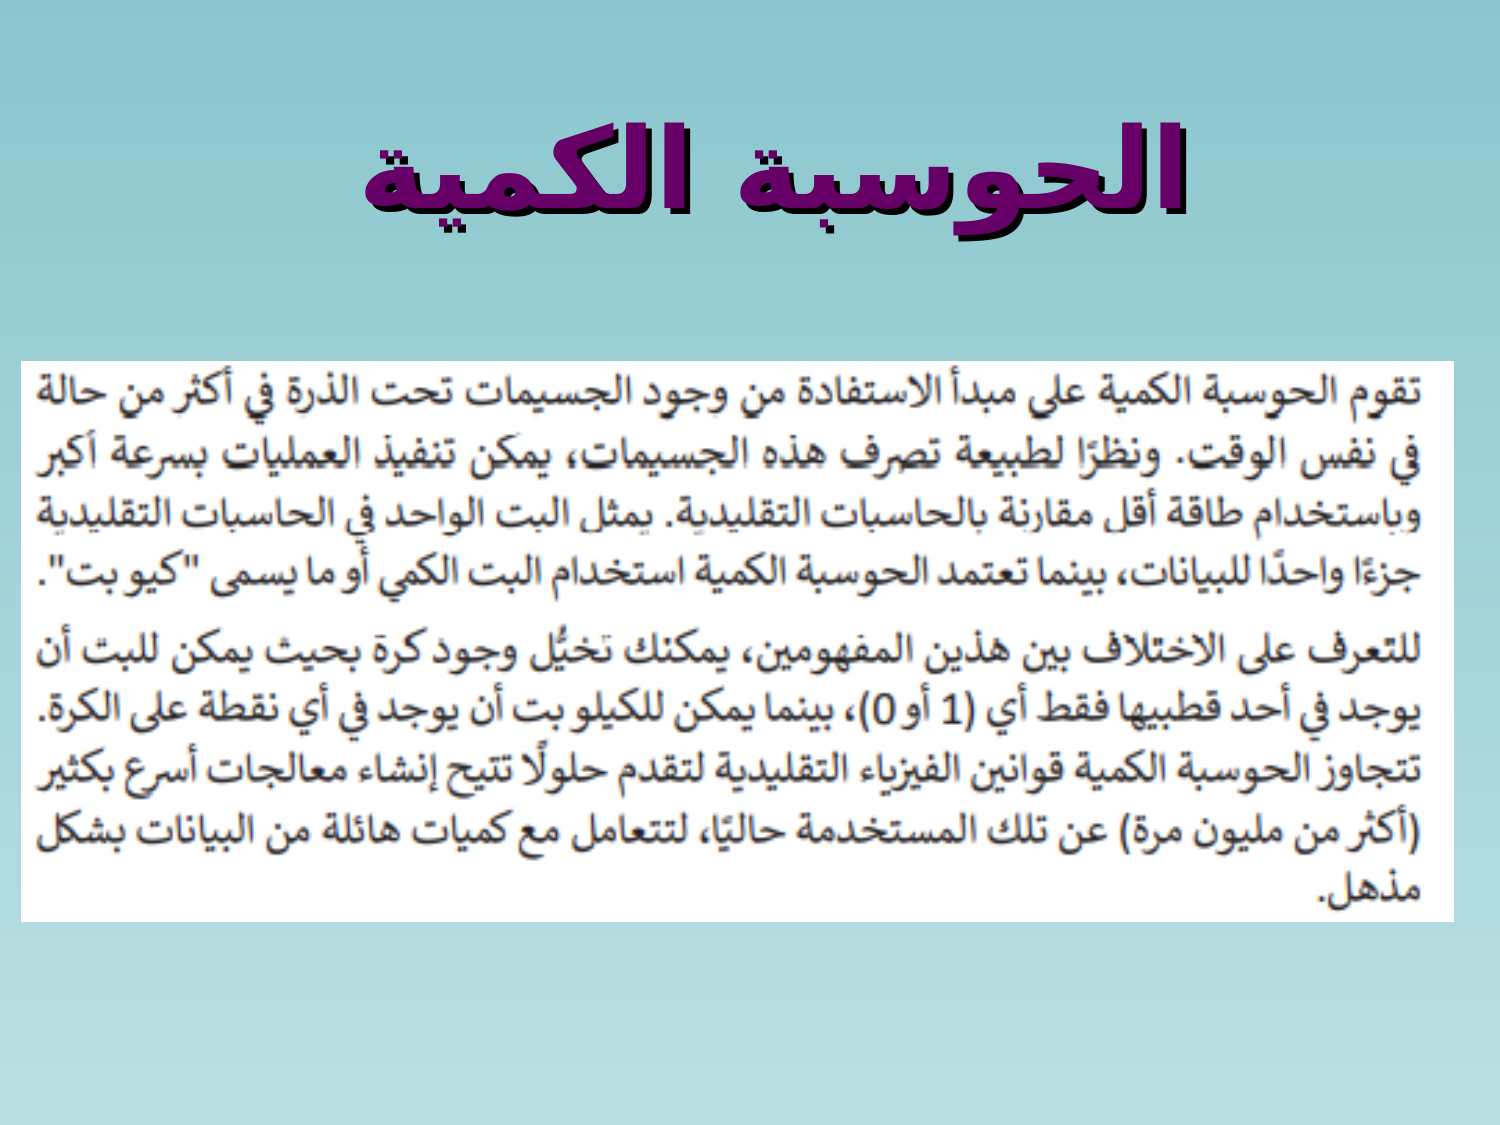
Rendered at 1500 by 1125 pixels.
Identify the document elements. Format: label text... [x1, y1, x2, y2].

picture [21, 262, 1454, 1005]
text_box الحوسبة الكمية [99, 70, 1450, 258]
